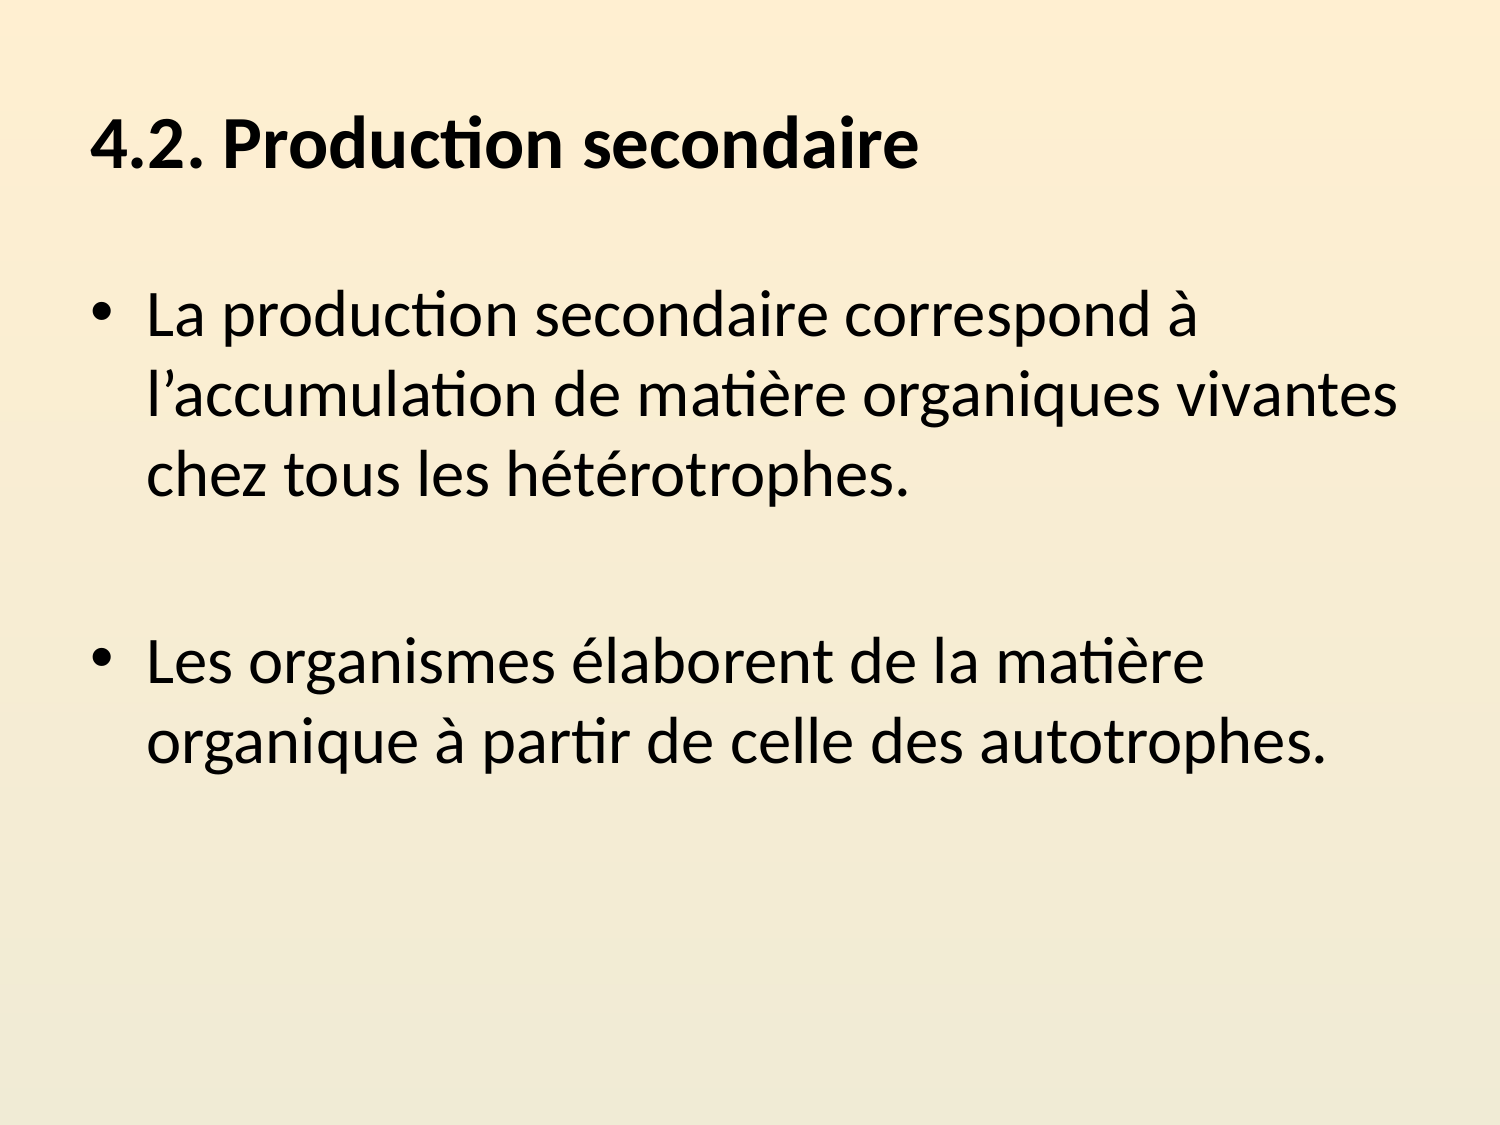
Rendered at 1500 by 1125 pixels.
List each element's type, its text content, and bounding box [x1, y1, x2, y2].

title 4.2. Production secondaire [75, 45, 1425, 233]
list La production secondaire correspond à l’accumulation de matière organiques vivantes chez tous les hétérotrophes. Les organismes élaborent de la matière organique à partir de celle des autotrophes. [75, 262, 1425, 1005]
